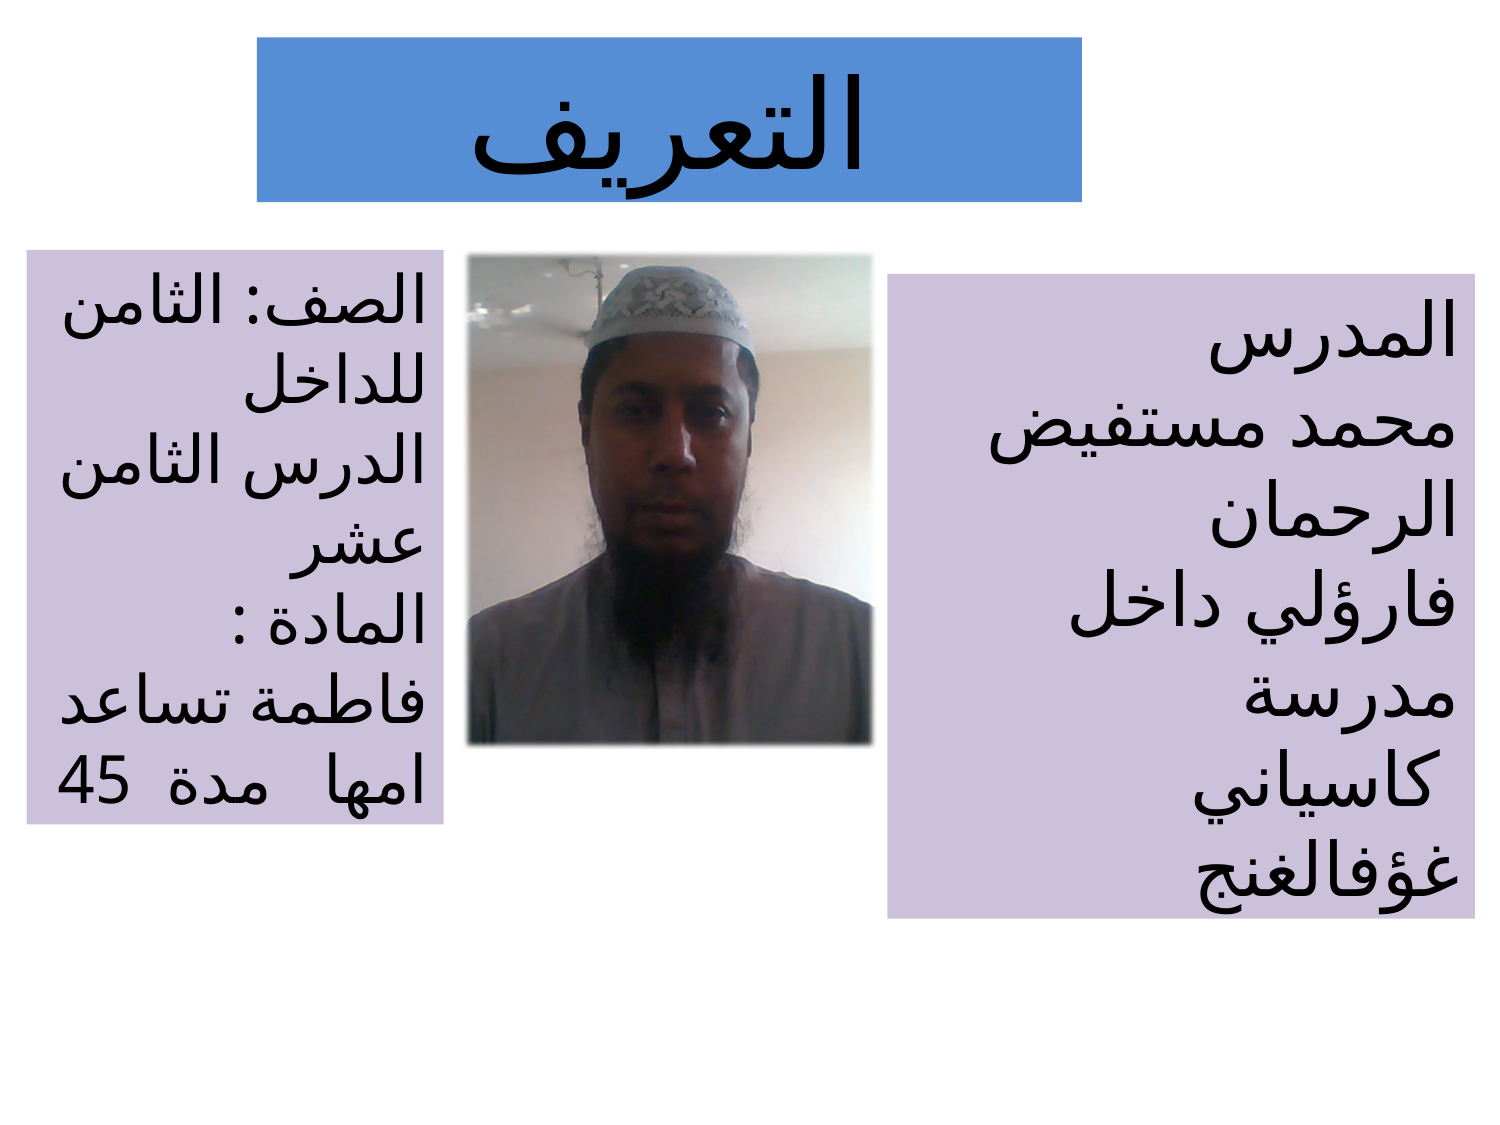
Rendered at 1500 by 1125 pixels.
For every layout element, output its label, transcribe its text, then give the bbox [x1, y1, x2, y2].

text_box الصف: الثامن للداخل الدرس الثامن عشر المادة : فاطمة تساعد امها مدة 45 [26, 249, 444, 825]
picture [462, 249, 877, 750]
text_box المدرس محمد مستفيض الرحمان فارؤلي داخل مدرسة كاسياني غؤفالغنج [887, 273, 1475, 919]
text_box التعريف [256, 37, 1082, 203]
